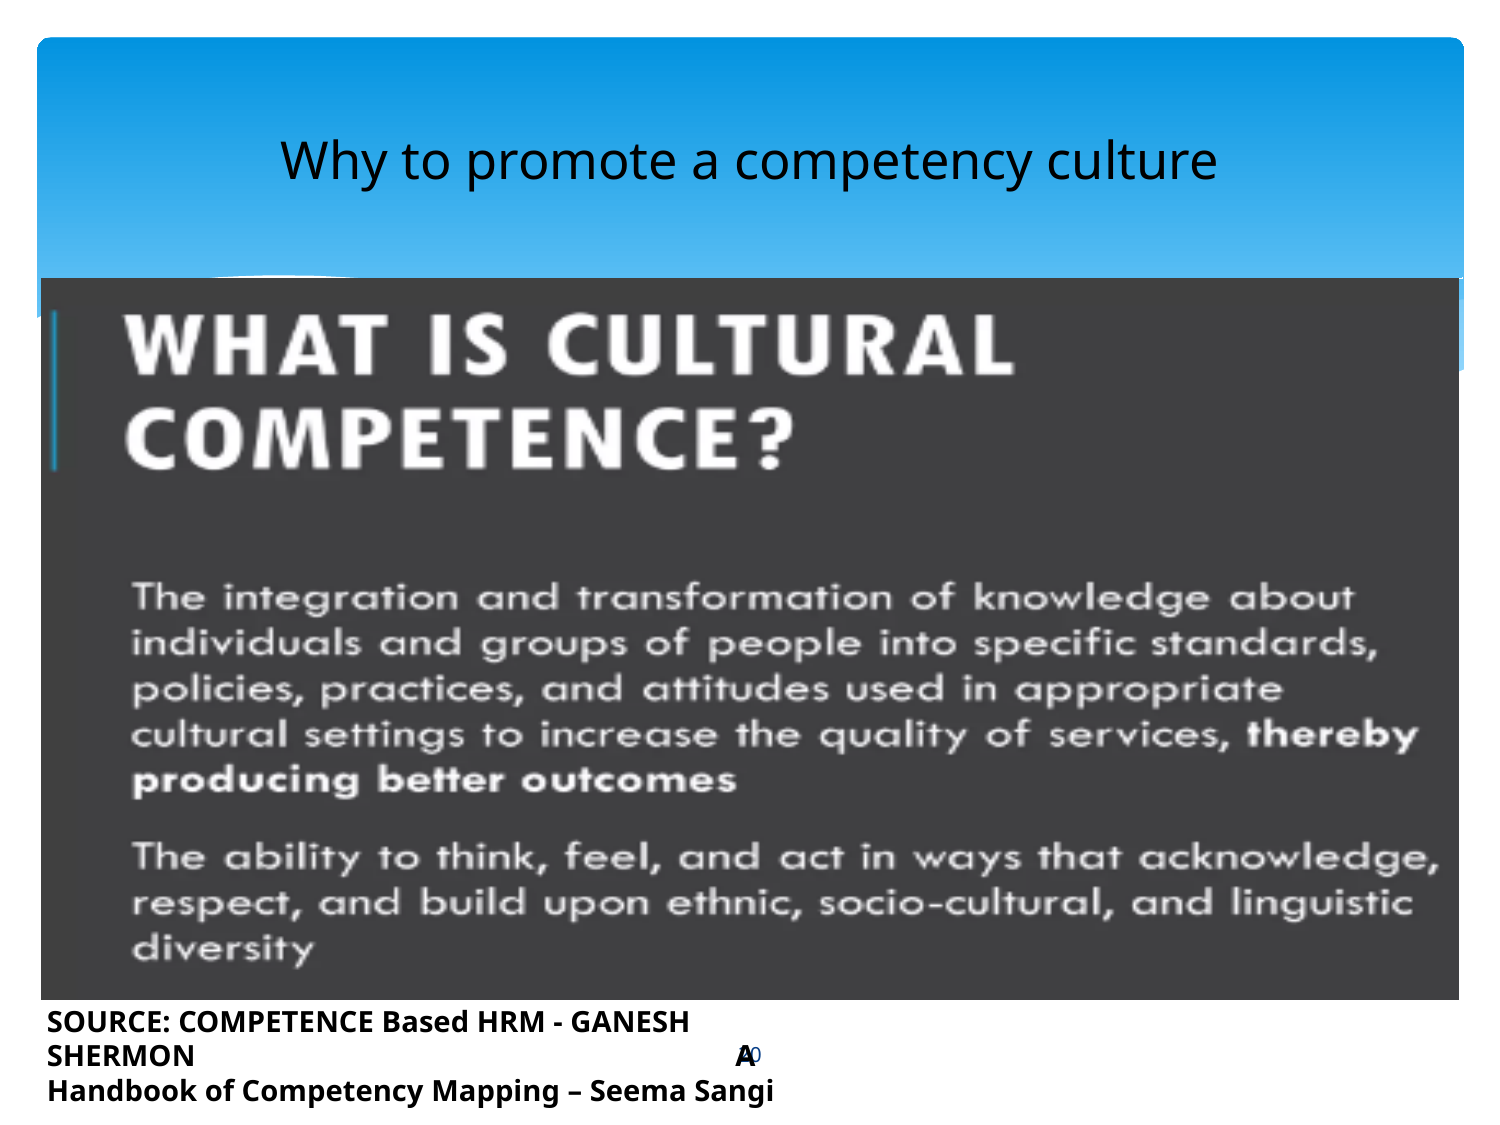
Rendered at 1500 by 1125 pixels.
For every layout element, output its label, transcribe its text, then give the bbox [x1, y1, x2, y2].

footer SOURCE: COMPETENCE Based HRM - GANESH SHERMON A Handbook of Competency Mapping – Seema Sangi [31, 1025, 654, 1086]
slide_number 20 [654, 1025, 846, 1086]
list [41, 278, 1459, 1000]
title Why to promote a competency culture [75, 55, 1425, 261]
